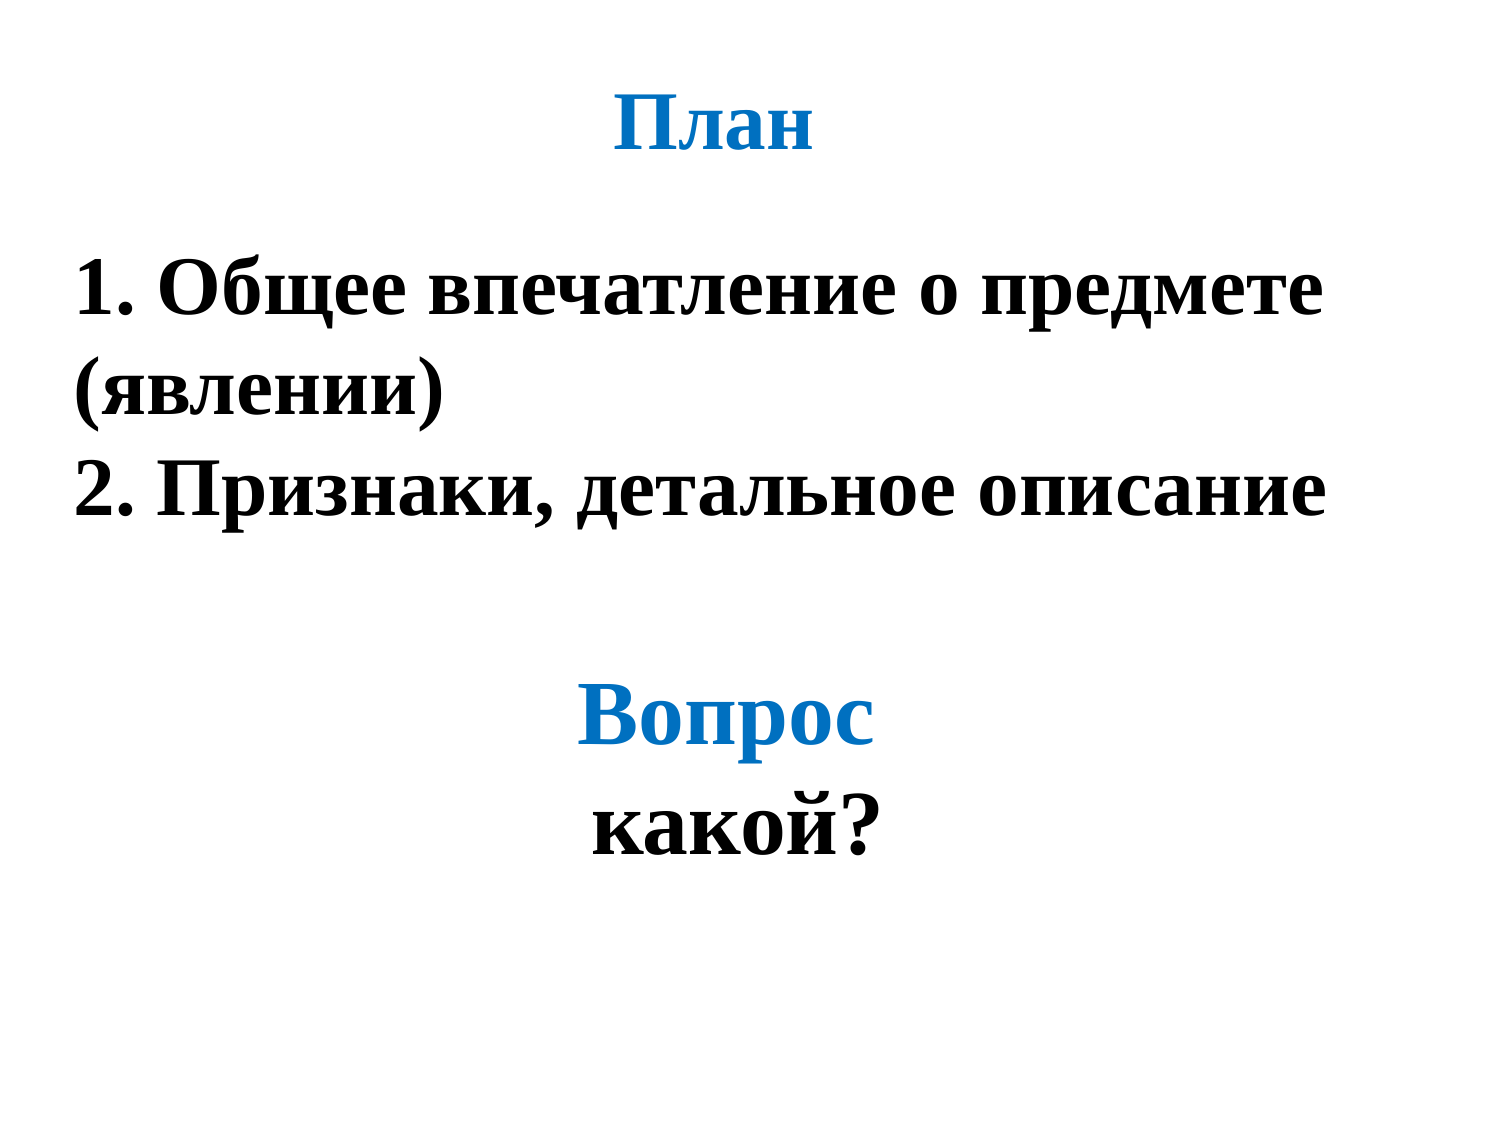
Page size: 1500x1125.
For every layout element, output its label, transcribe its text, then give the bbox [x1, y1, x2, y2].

text_box План [598, 58, 830, 174]
text_box 1. Общее впечатление о предмете (явлении) 2. Признаки, детальное описание [58, 224, 1383, 539]
text_box Вопрос какой? [281, 645, 1172, 881]
